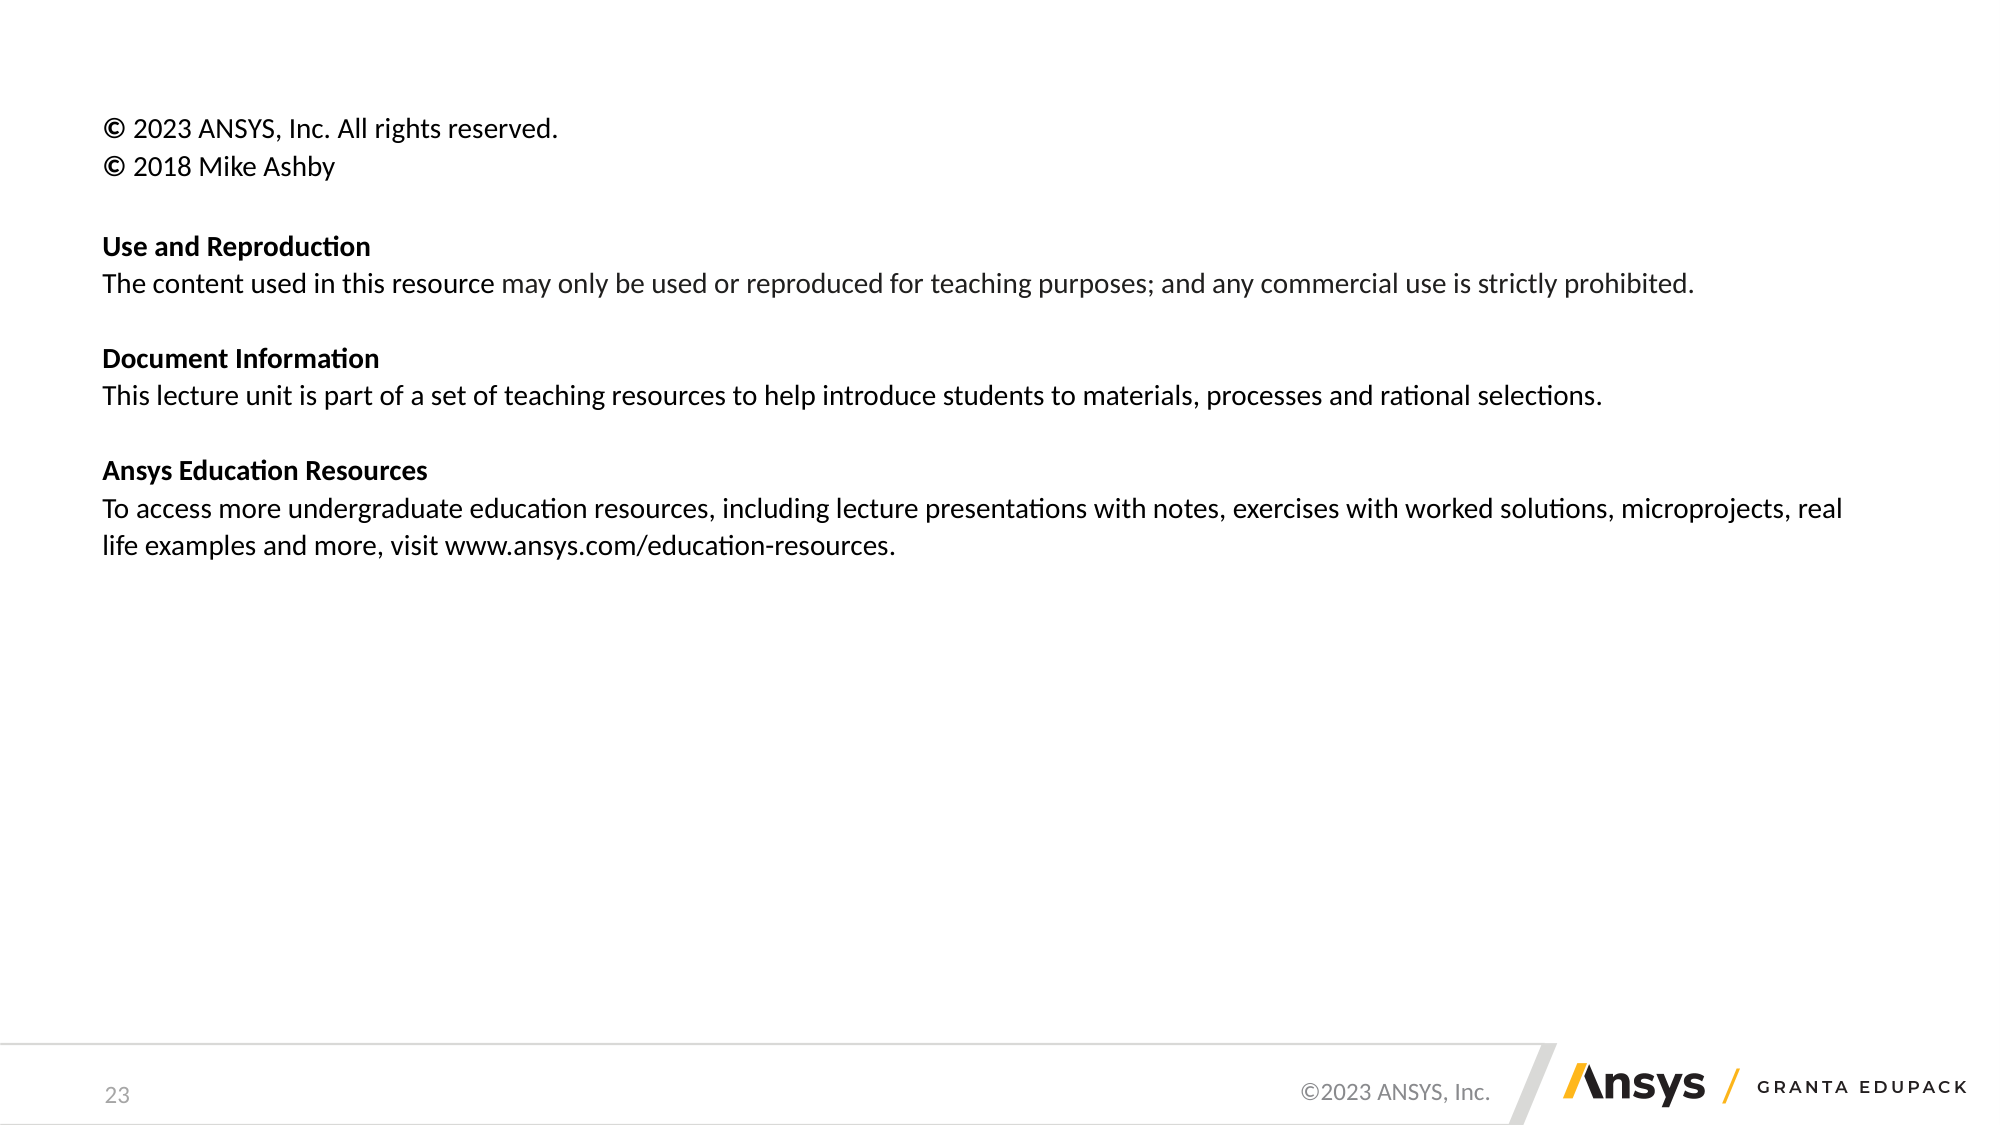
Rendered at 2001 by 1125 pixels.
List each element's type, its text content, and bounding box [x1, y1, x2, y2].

slide_number 23 [89, 1073, 540, 1114]
picture [0, 0, 2000, 1125]
